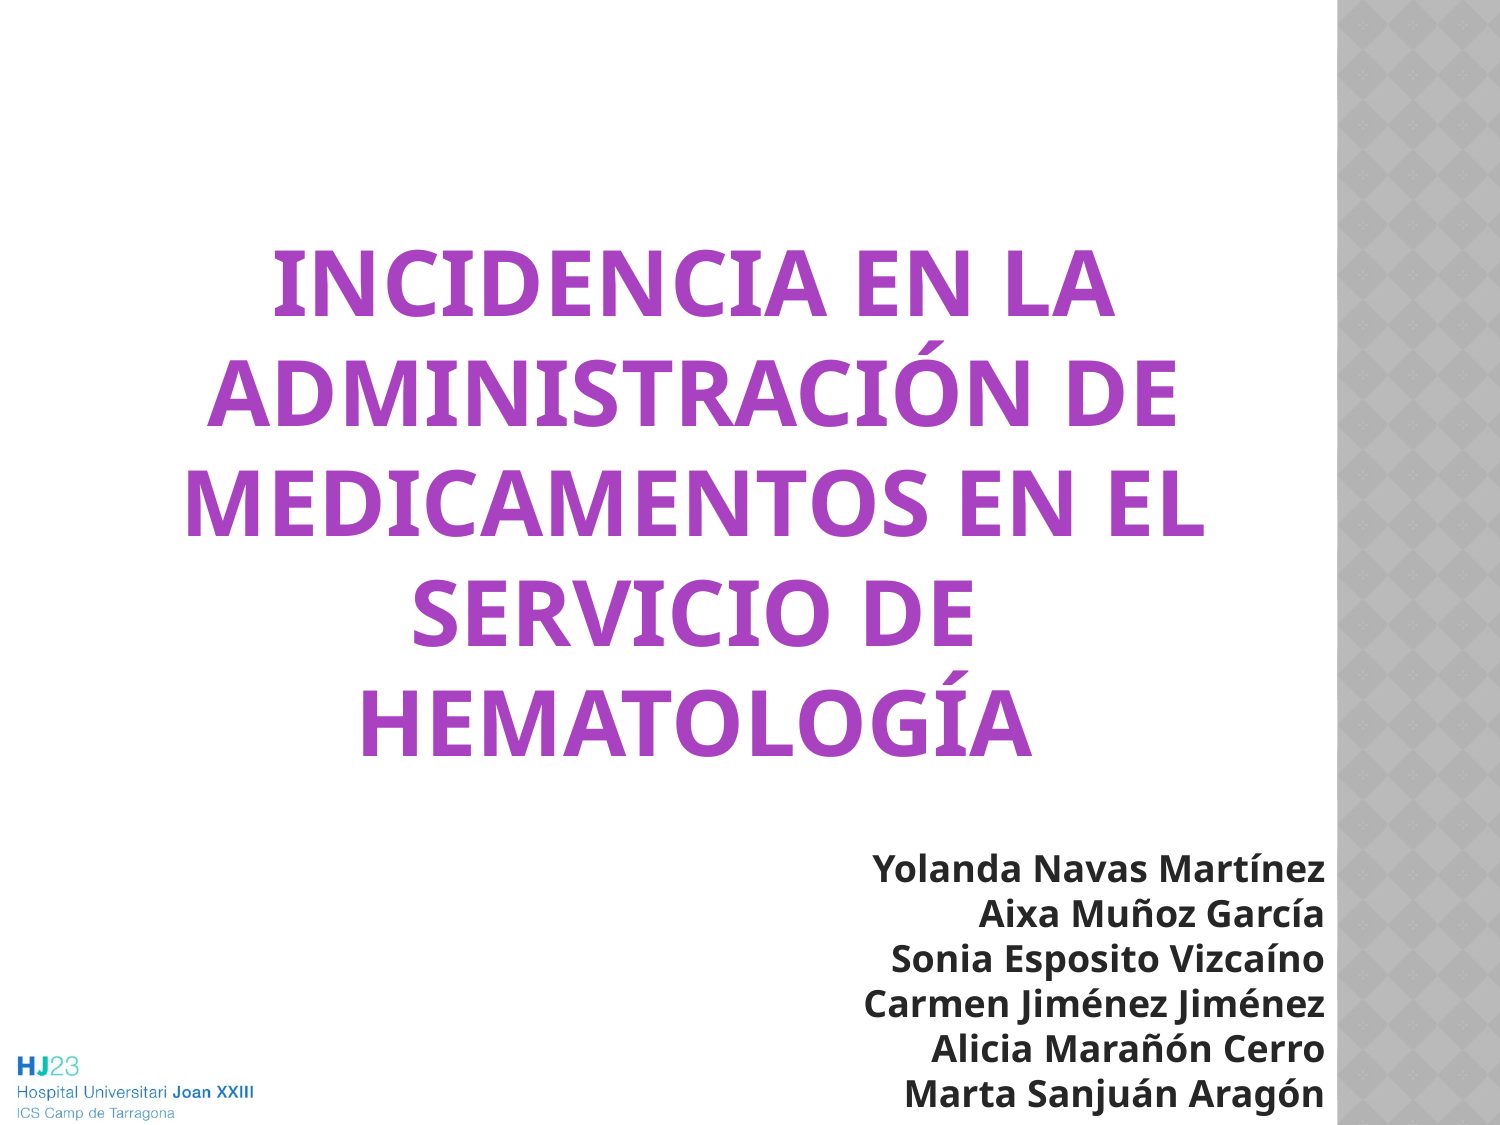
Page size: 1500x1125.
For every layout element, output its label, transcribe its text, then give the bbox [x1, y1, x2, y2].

title INCIDENCIA EN LA ADMINISTRACIÓN DE MEDICAMENTOS EN EL SERVICIO DE HEMATOLOGÍA [100, 338, 1289, 776]
picture [12, 1054, 258, 1122]
text_box Yolanda Navas Martínez Aixa Muñoz García Sonia Esposito Vizcaíno Carmen Jiménez Jiménez Alicia Marañón Cerro Marta Sanjuán Aragón [88, 837, 1341, 1122]
